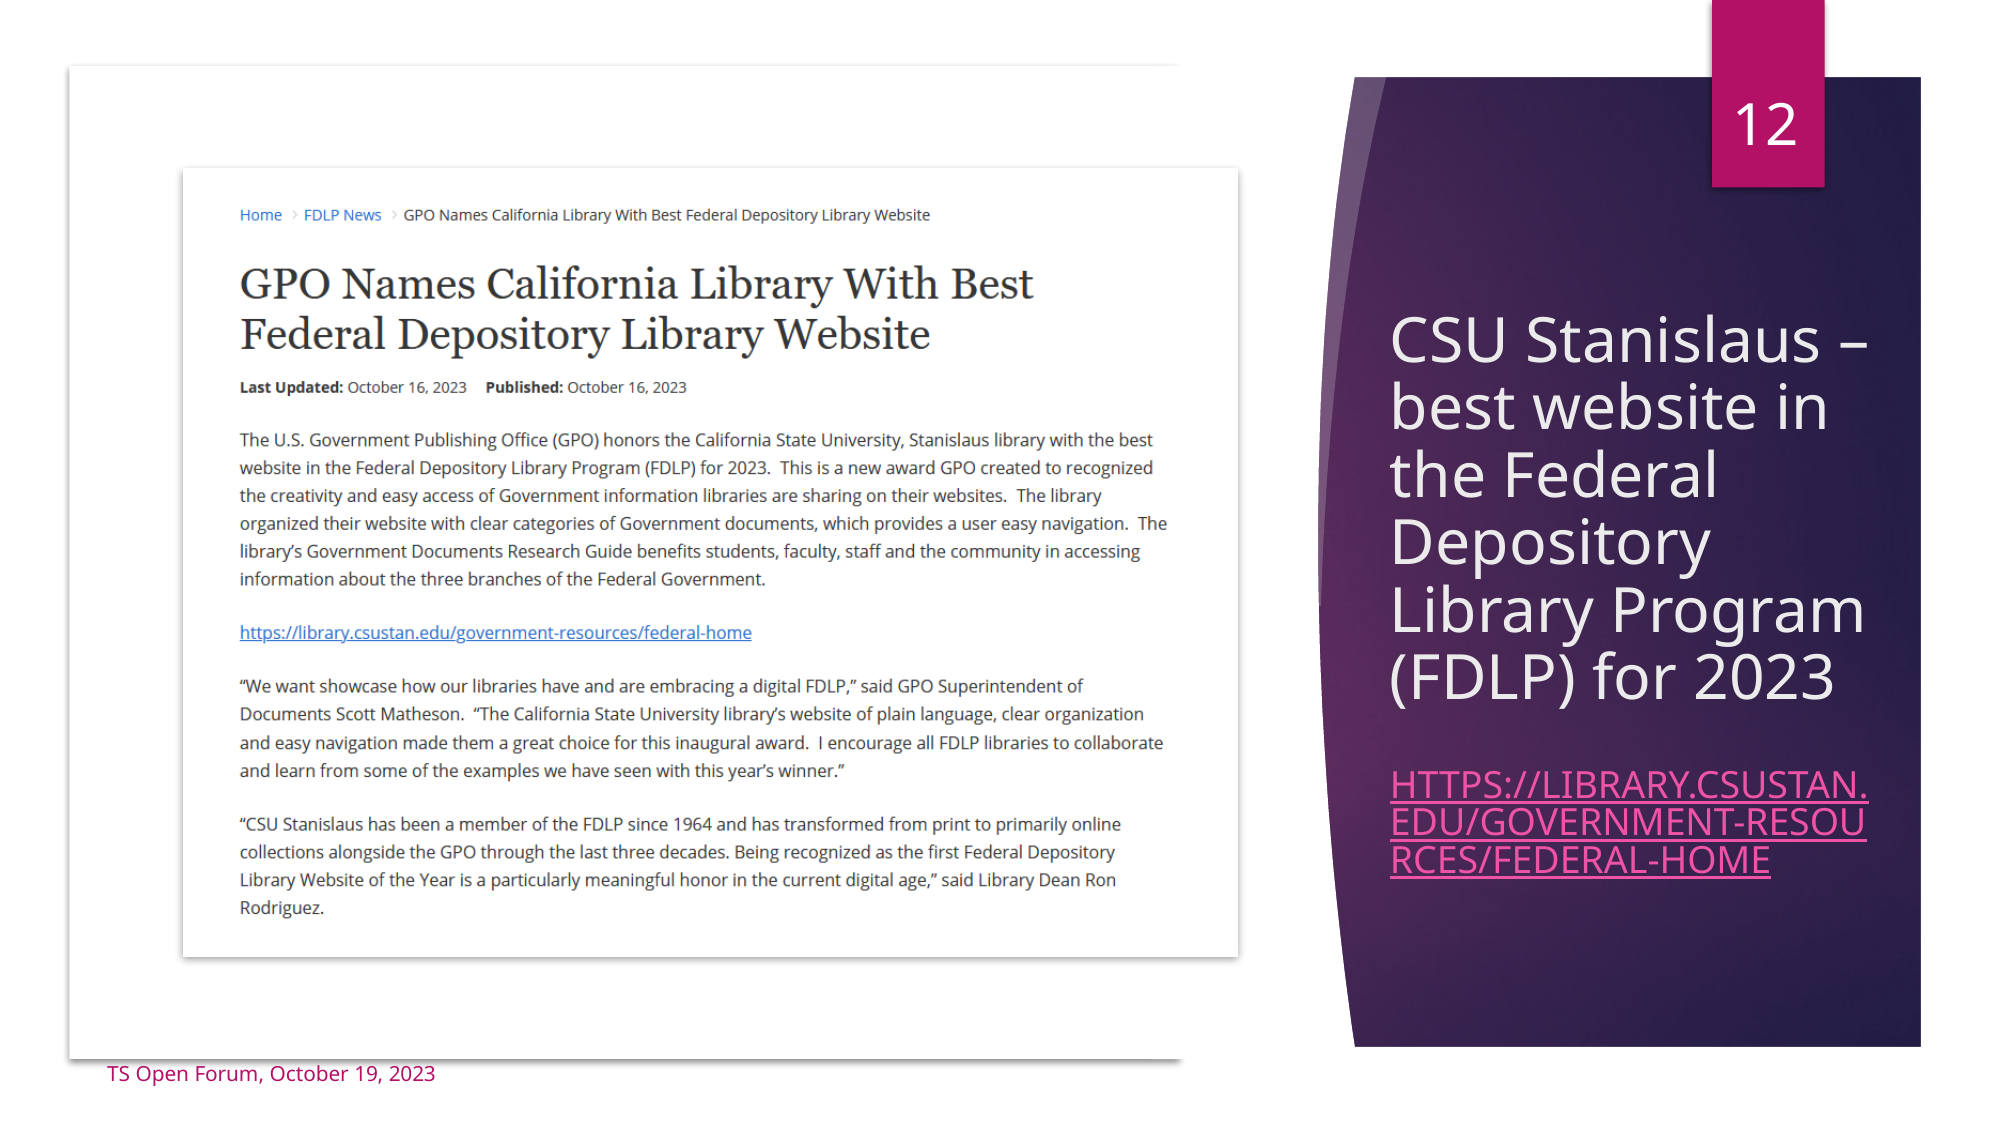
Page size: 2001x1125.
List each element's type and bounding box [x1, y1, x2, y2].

text_box [69, 64, 1367, 1060]
picture [197, 182, 1224, 943]
text_box [0, 0, 2000, 1125]
